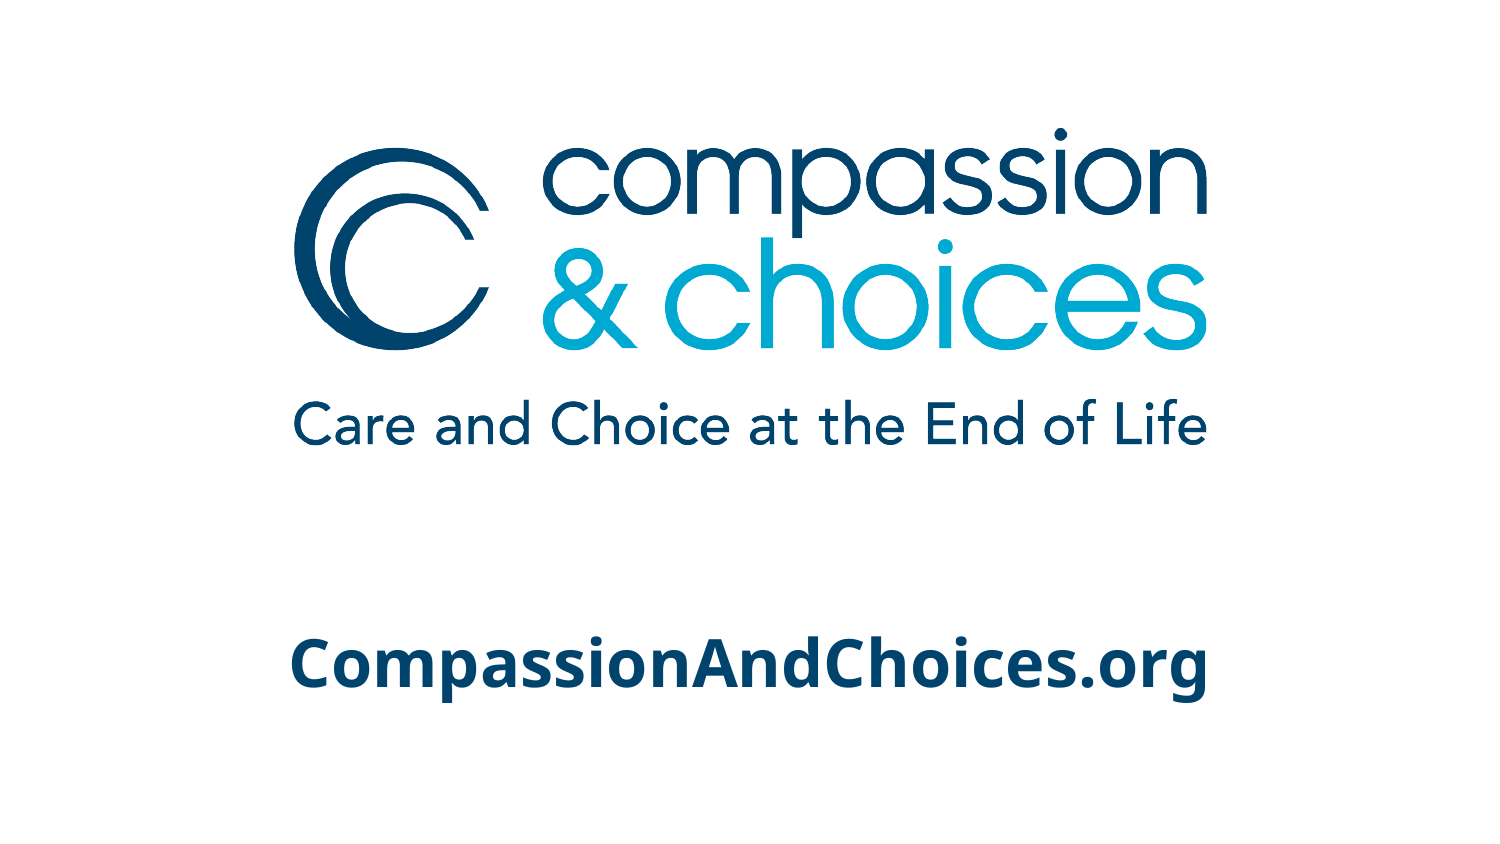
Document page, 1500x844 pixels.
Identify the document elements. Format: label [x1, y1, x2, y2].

picture [234, 92, 1274, 481]
